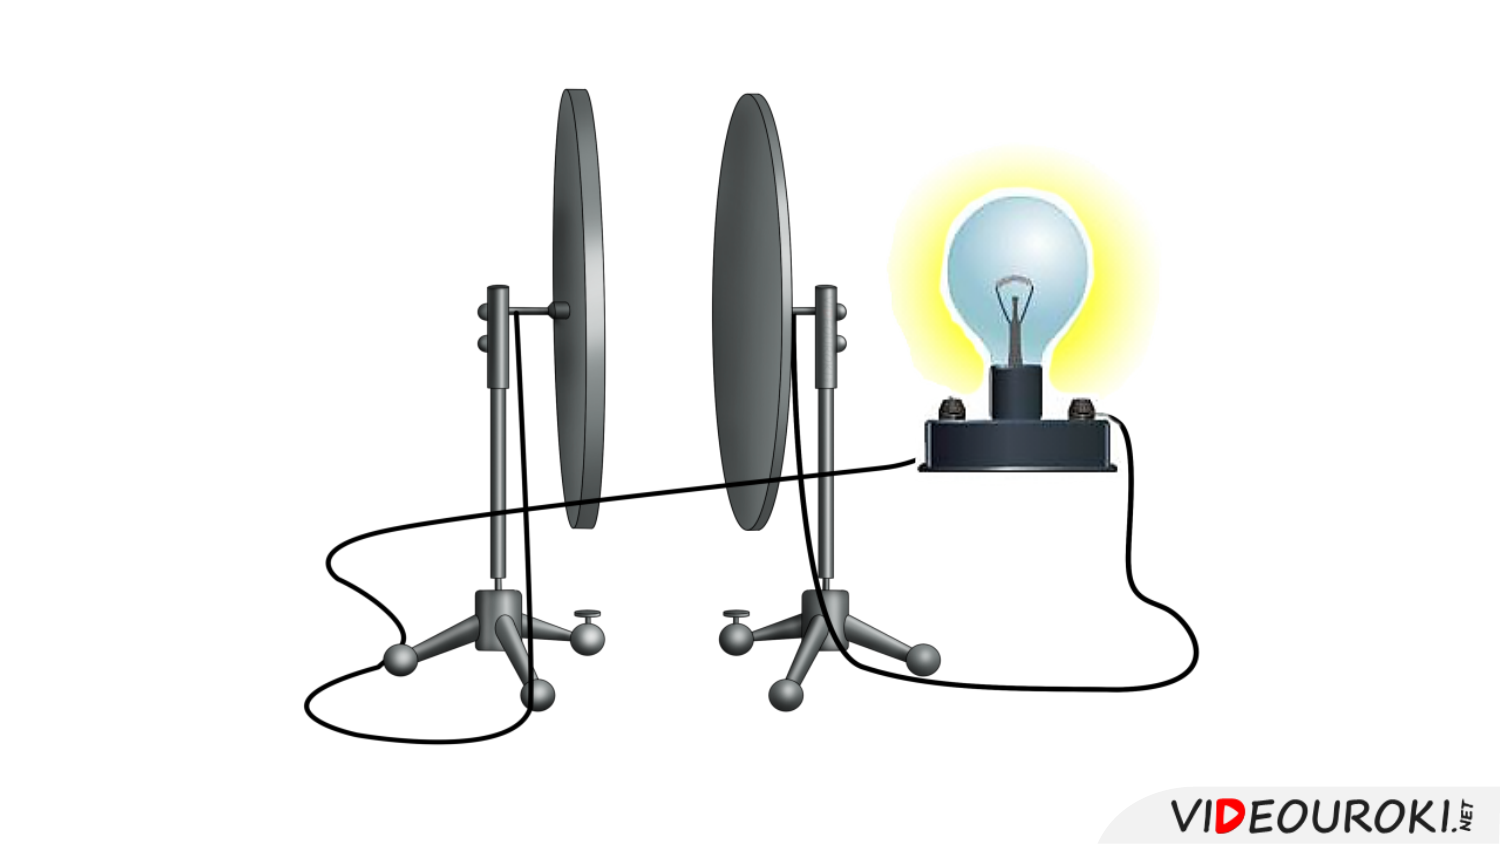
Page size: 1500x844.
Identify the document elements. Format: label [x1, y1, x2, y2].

text_box [1097, 786, 1500, 844]
picture [241, 46, 1235, 785]
text_box [915, 185, 1129, 623]
